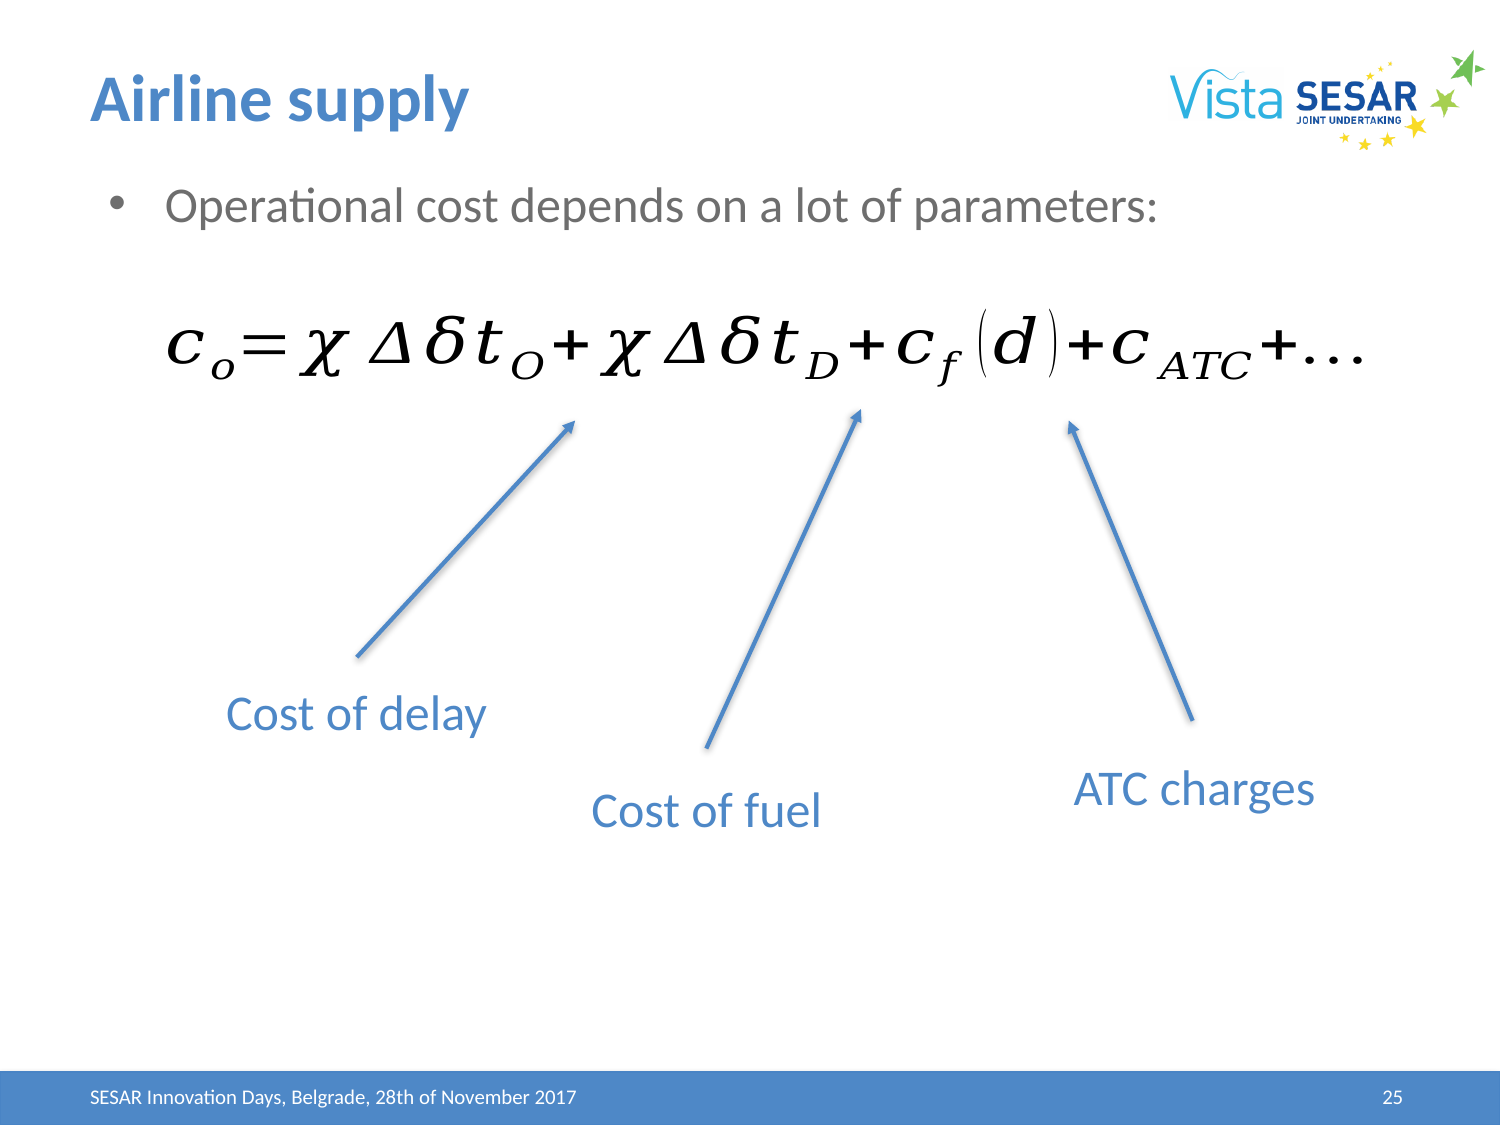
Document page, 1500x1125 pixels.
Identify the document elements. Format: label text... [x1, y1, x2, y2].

text_box Operational cost depends on a lot of parameters: [74, 155, 1459, 385]
text_box Cost of fuel [576, 769, 838, 845]
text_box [356, 420, 576, 658]
title Airline supply [75, 47, 1167, 155]
picture [1168, 67, 1284, 121]
text_box Cost of delay [211, 672, 503, 748]
text_box ATC charges [1058, 748, 1331, 824]
slide_number 25 [1068, 1075, 1419, 1117]
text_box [1068, 420, 1193, 722]
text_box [705, 408, 862, 749]
footer SESAR Innovation Days, Belgrade, 28th of November 2017 [75, 1075, 715, 1117]
